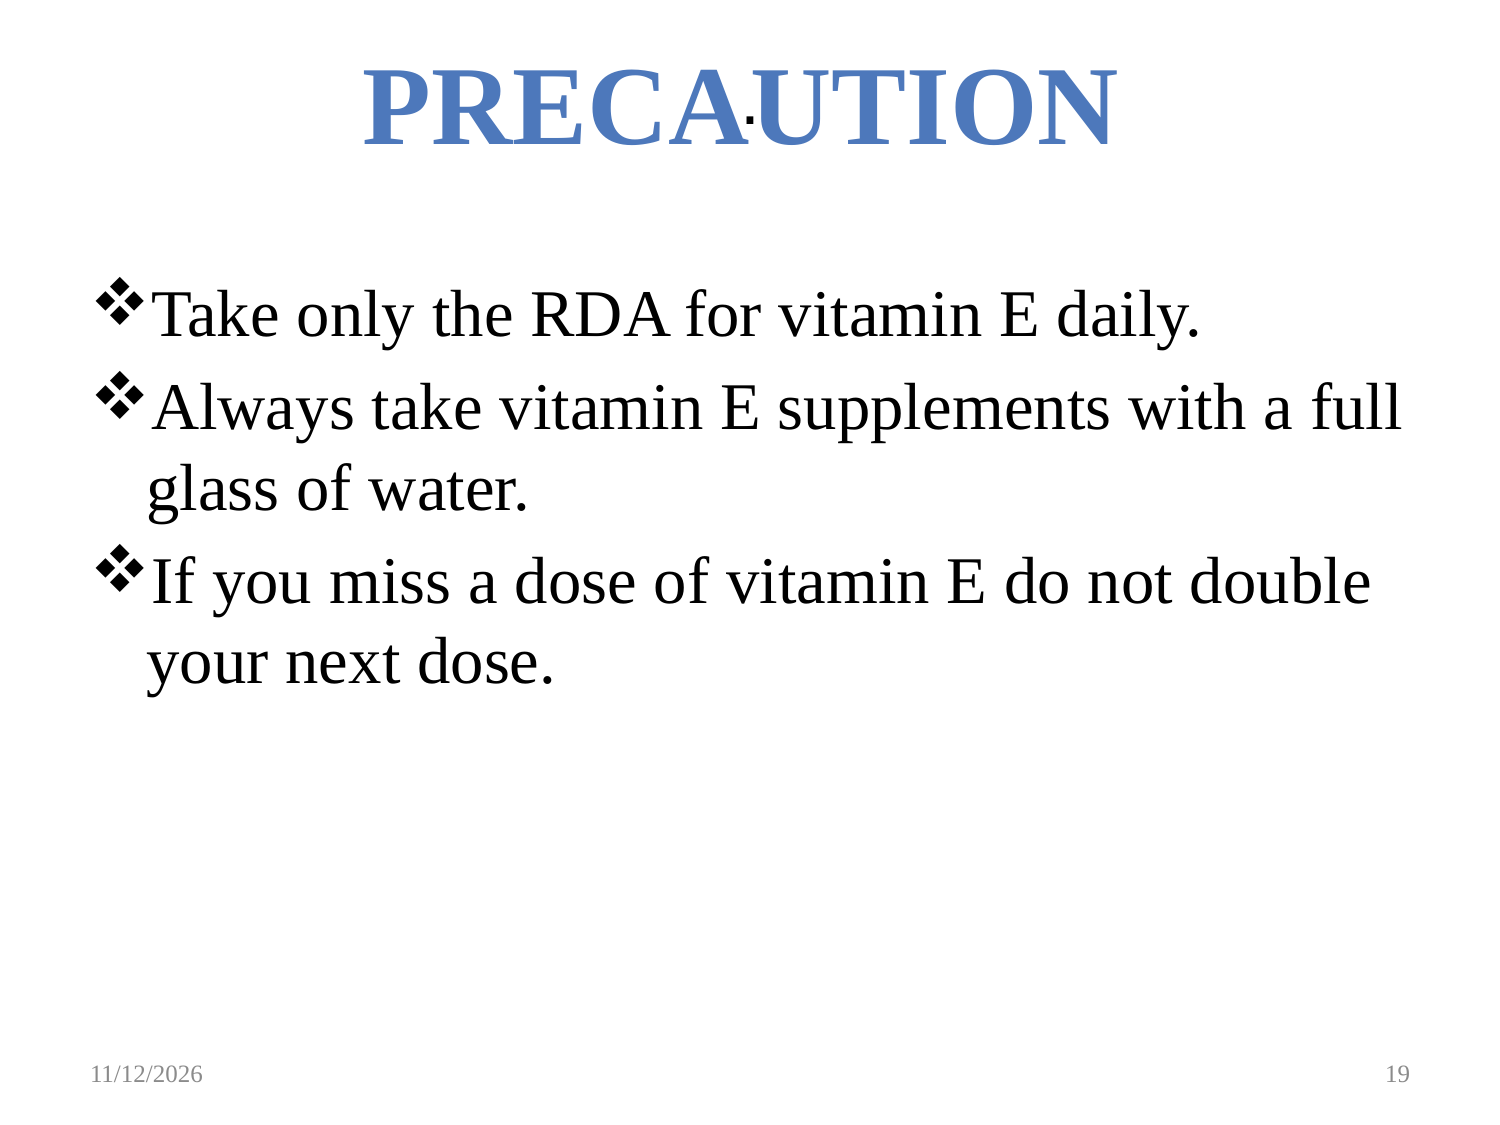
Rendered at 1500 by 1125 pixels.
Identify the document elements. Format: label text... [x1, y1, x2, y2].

title . [75, 45, 1425, 233]
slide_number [75, 1042, 425, 1103]
slide_number 19 [1074, 1042, 1425, 1103]
list Take only the RDA for vitamin E daily. Always take vitamin E supplements with a full glass of water. If you miss a dose of vitamin E do not double your next dose. [75, 262, 1425, 1005]
text_box Precaution [347, 24, 1135, 175]
